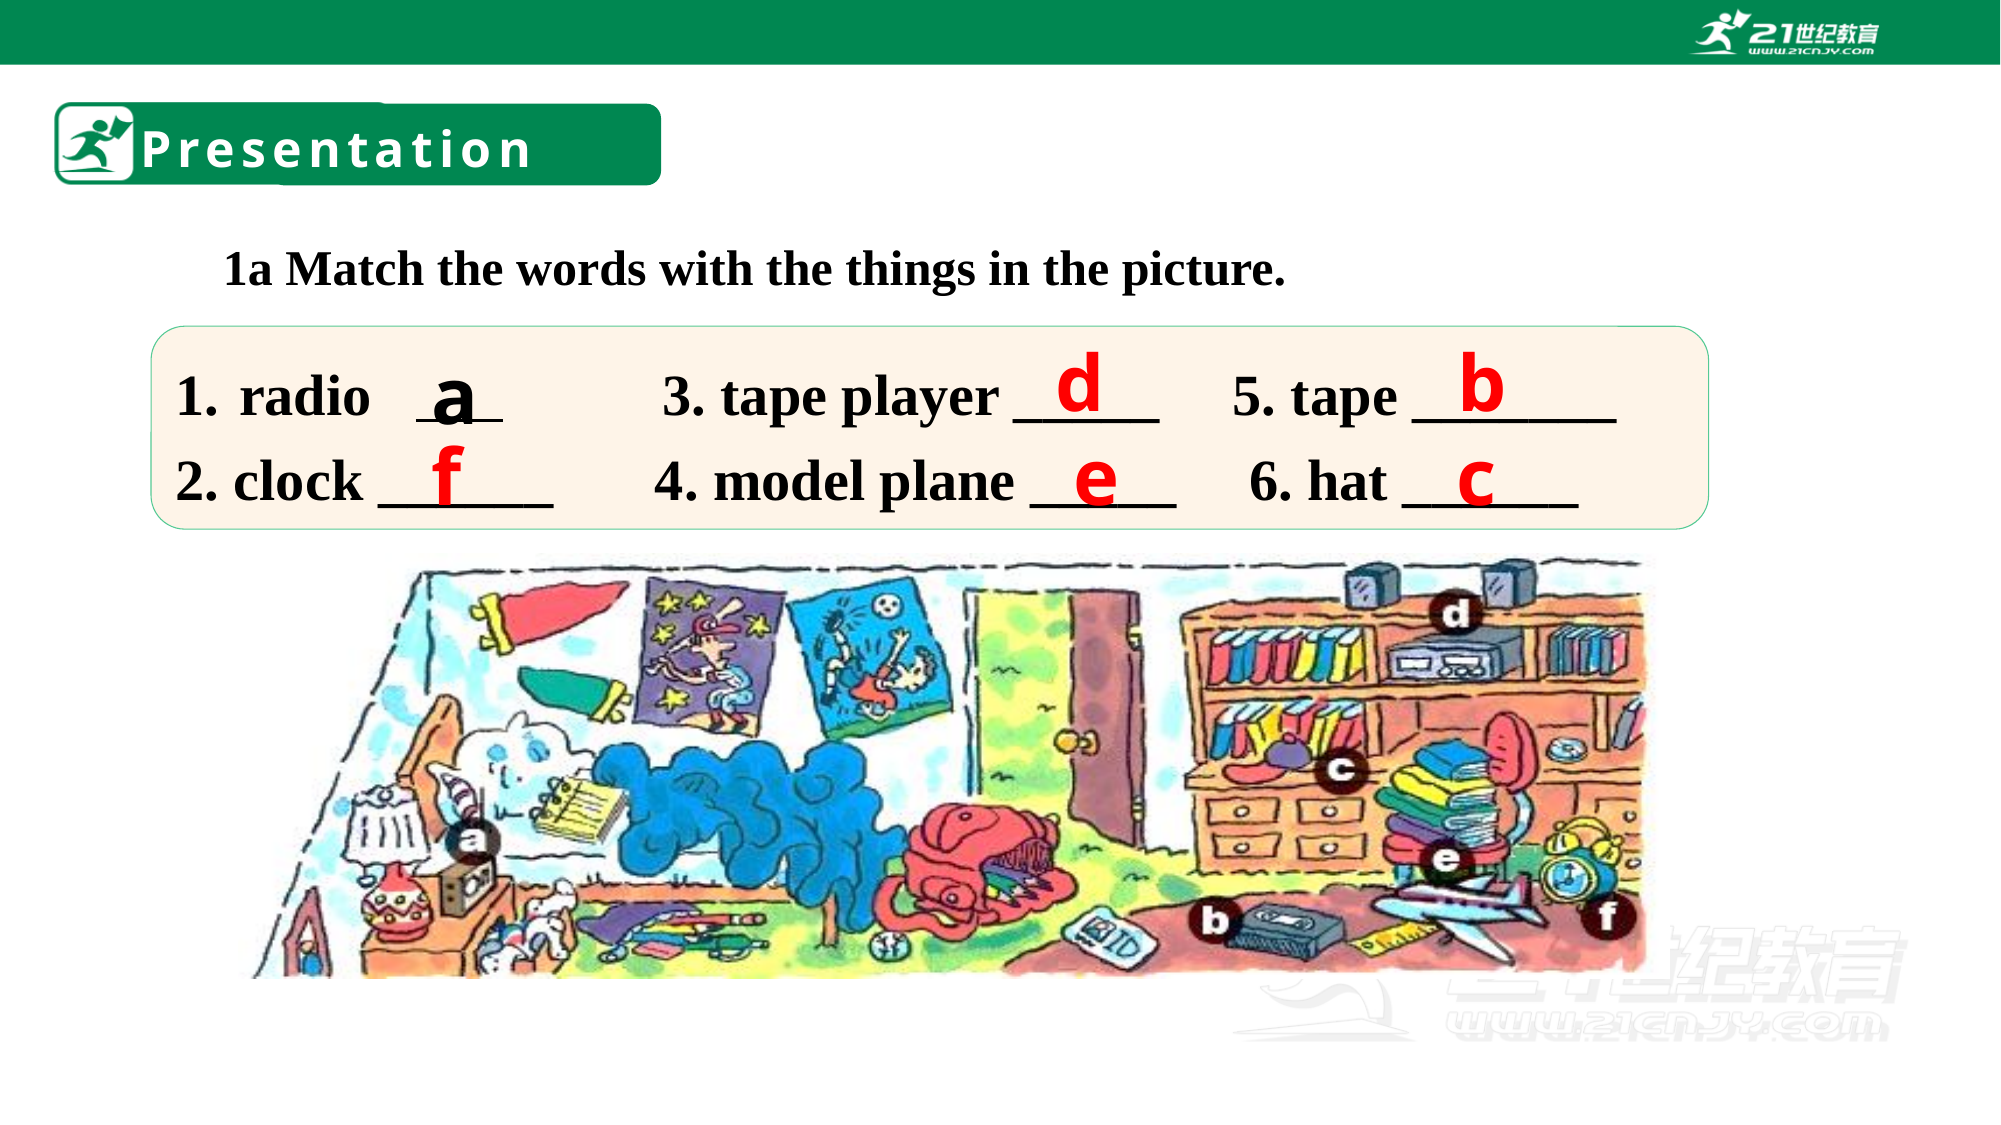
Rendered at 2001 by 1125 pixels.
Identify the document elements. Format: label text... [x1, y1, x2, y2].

title Presentation [125, 89, 691, 206]
text_box a [416, 339, 500, 419]
text_box radio 3. tape player _____ 5. tape _______ 2. clock ______ 4. model plane _____ 6. hat ______ [150, 325, 1710, 530]
text_box e [1058, 419, 1142, 529]
text_box b [1442, 326, 1525, 419]
text_box 1a Match the words with the things in the picture. [207, 227, 1320, 303]
text_box f [416, 419, 501, 529]
text_box c [1441, 419, 1525, 529]
picture [0, 0, 2001, 1125]
text_box d [1040, 326, 1124, 435]
